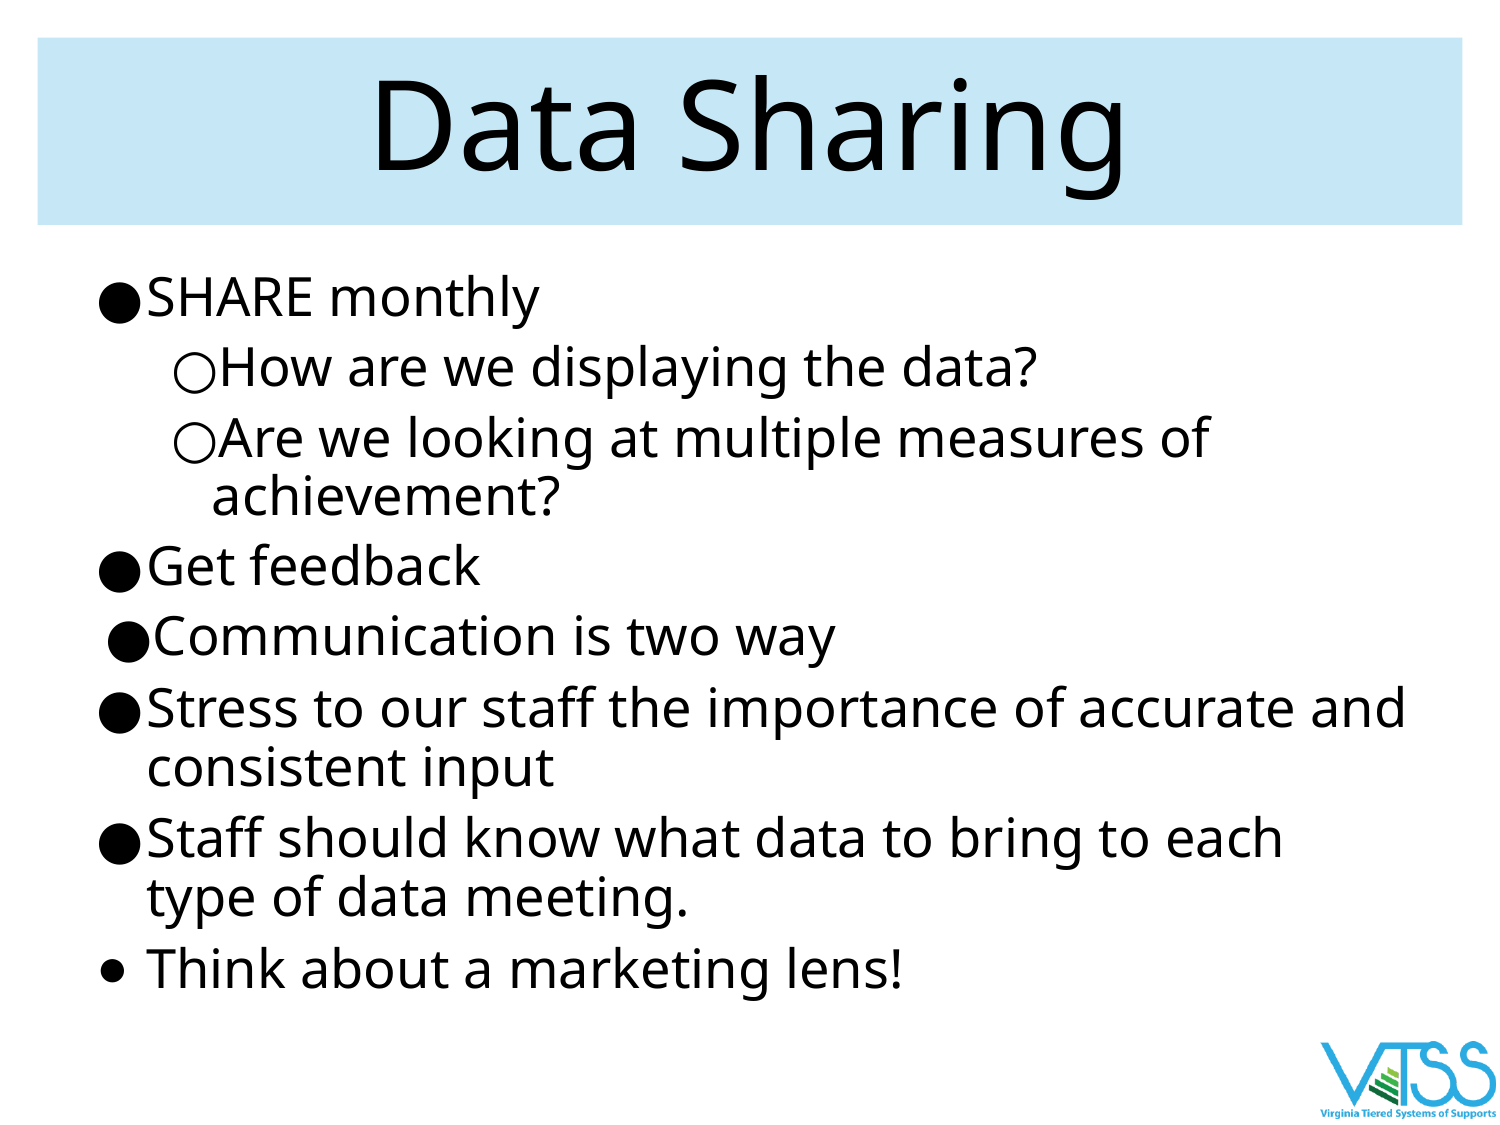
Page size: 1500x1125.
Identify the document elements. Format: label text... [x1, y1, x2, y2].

list SHARE monthly How are we displaying the data? Are we looking at multiple measures of achievement? Get feedback Communication is two way Stress to our staff the importance of accurate and consistent input Staff should know what data to bring to each type of data meeting. Think about a marketing lens! [75, 262, 1425, 1013]
picture [1320, 1041, 1496, 1119]
title Data Sharing [37, 37, 1463, 225]
